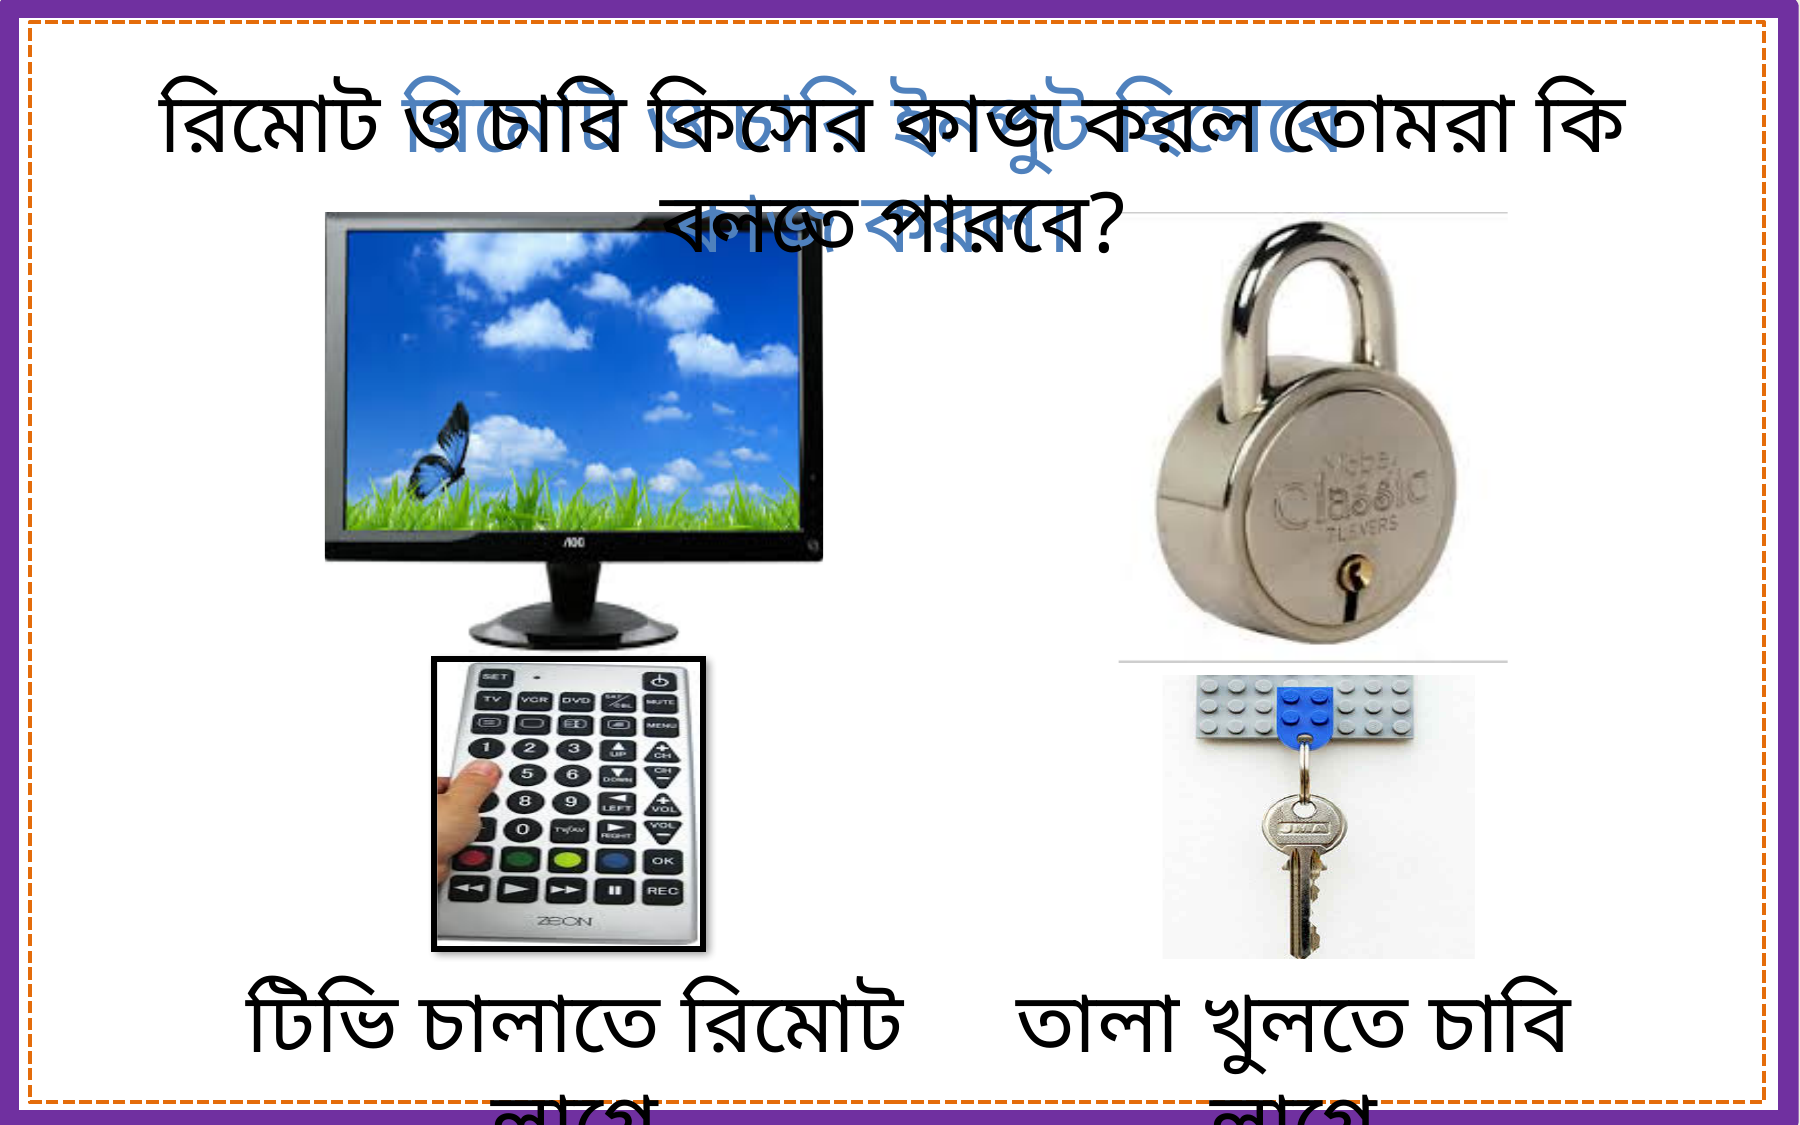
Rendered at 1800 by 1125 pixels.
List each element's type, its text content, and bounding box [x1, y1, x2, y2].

text_box রিমোট ও চাবি কিসের কাজ করল তোমরা কি বলতে পারবে? [87, 62, 1698, 277]
picture [1118, 212, 1508, 663]
picture [324, 212, 824, 947]
picture [1162, 674, 1476, 959]
text_box তালা খুলতে চাবি লাগে [987, 962, 1600, 1125]
text_box টিভি চালাতে রিমোট লাগে [187, 962, 963, 1125]
